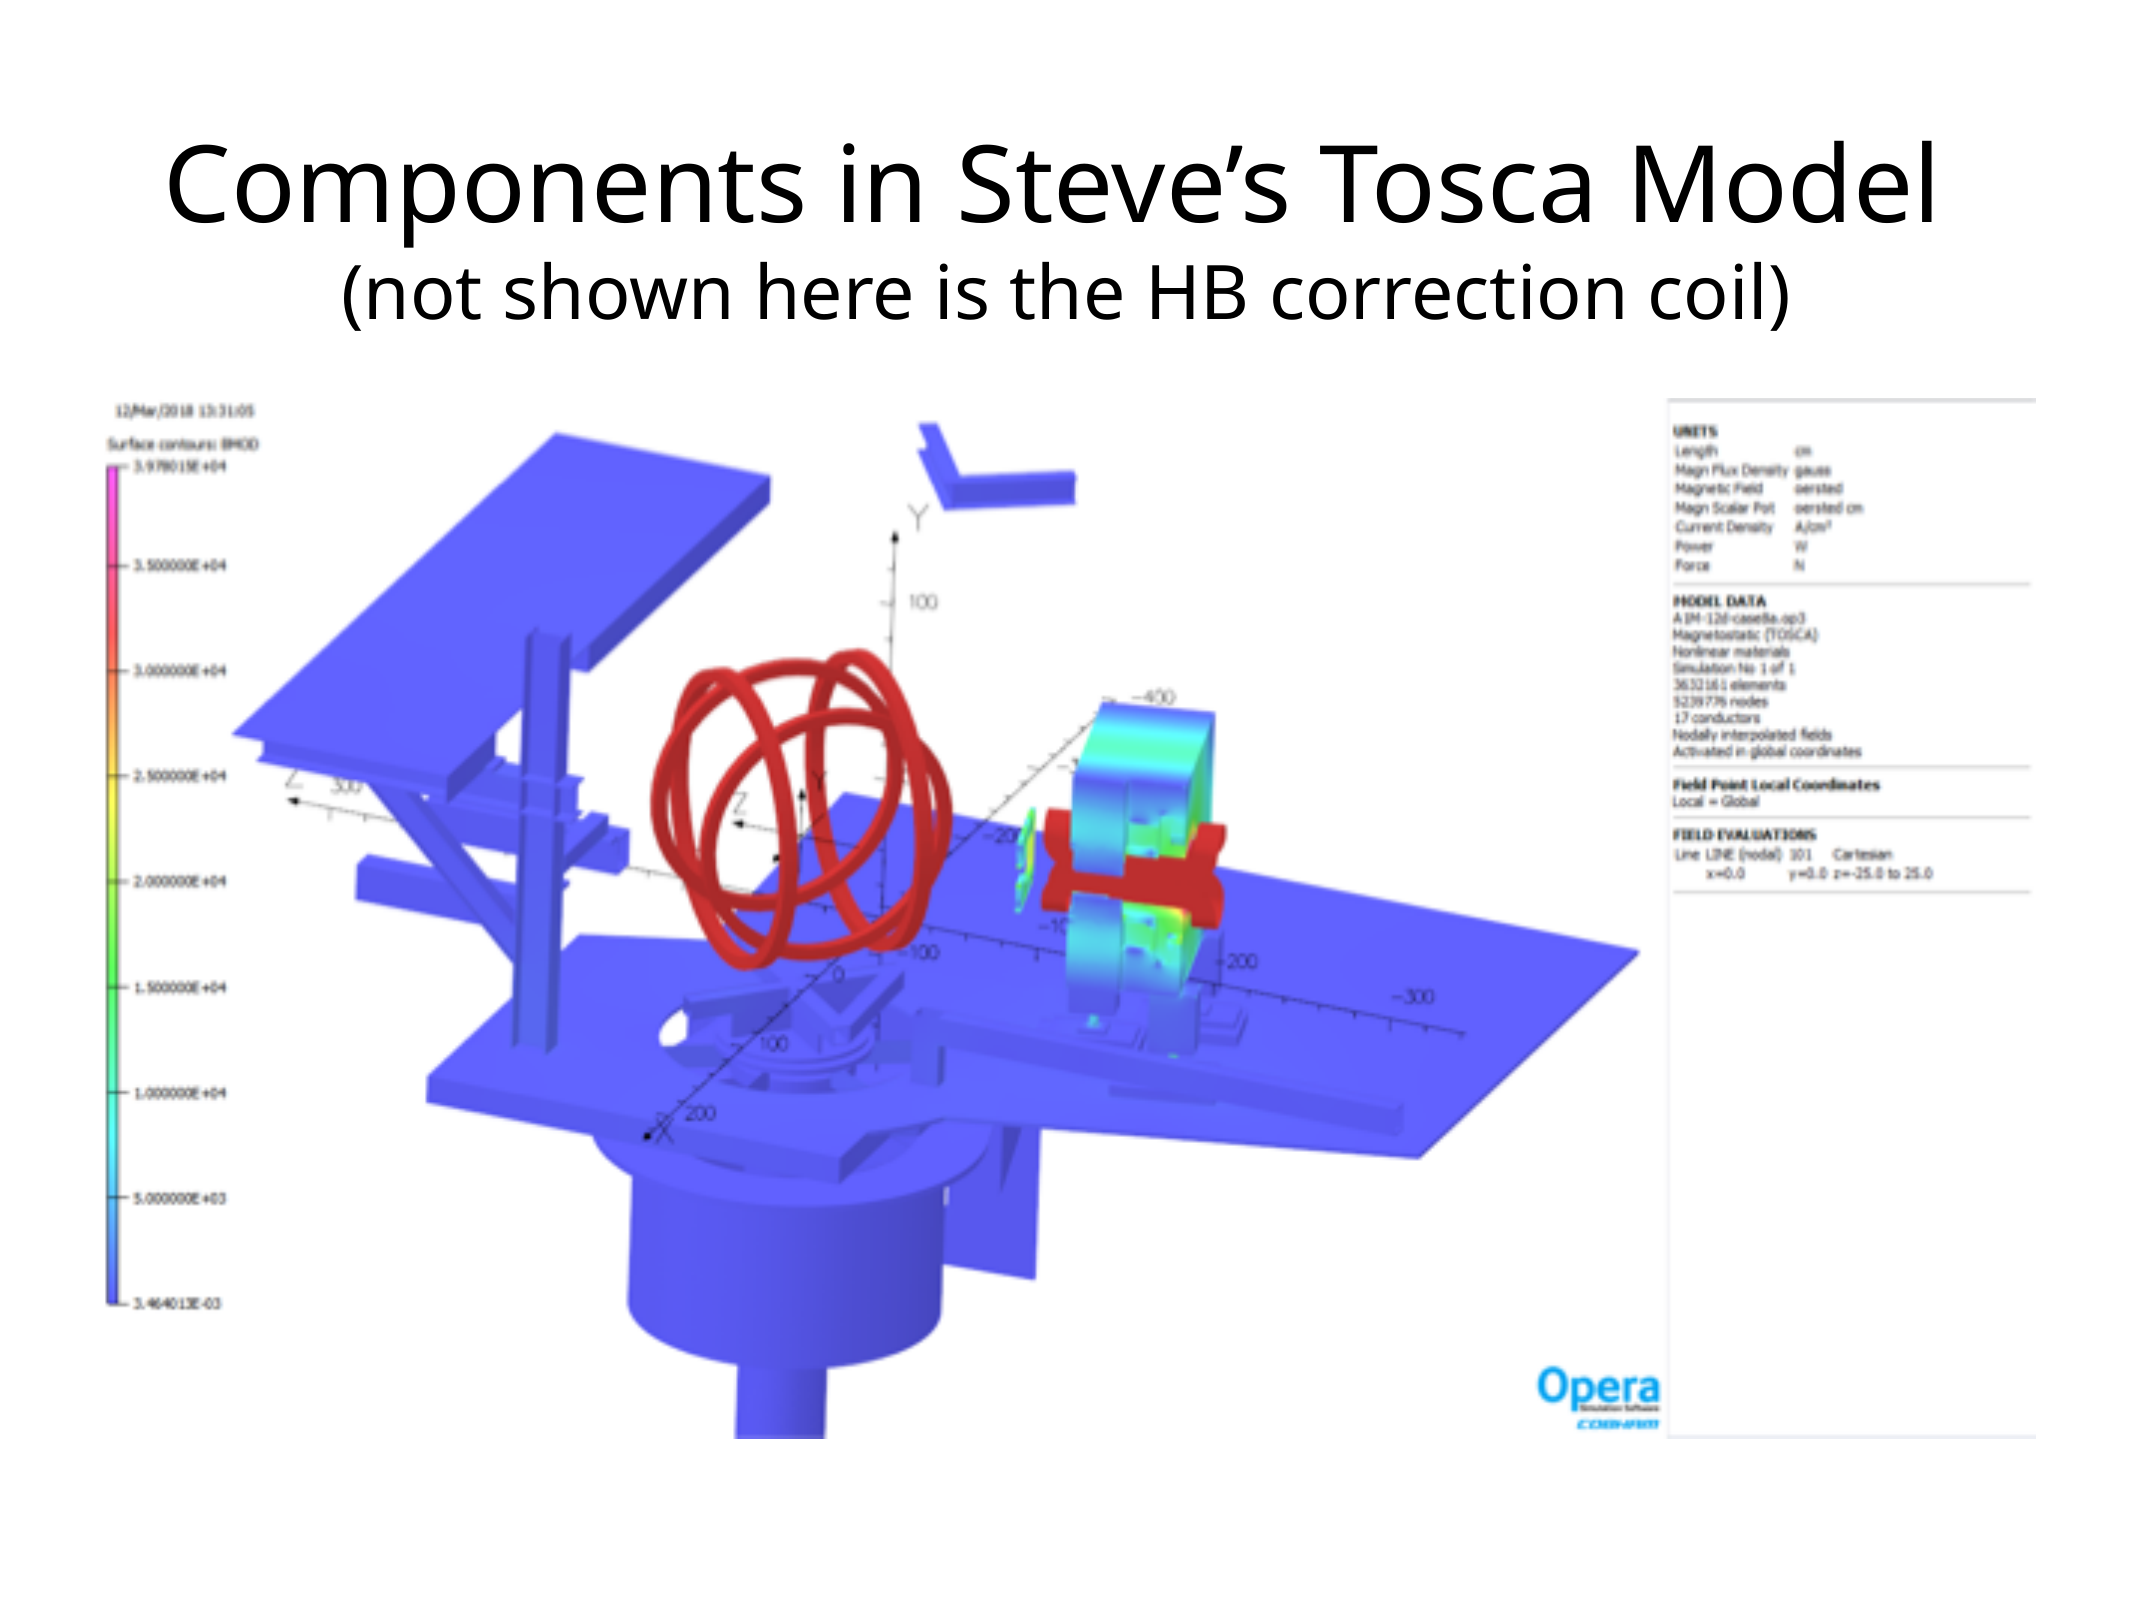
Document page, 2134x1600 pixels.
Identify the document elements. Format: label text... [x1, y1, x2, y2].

picture [97, 398, 2036, 1440]
title Components in Steve’s Tosca Model (not shown here is the HB correction coil) [154, 51, 1979, 343]
